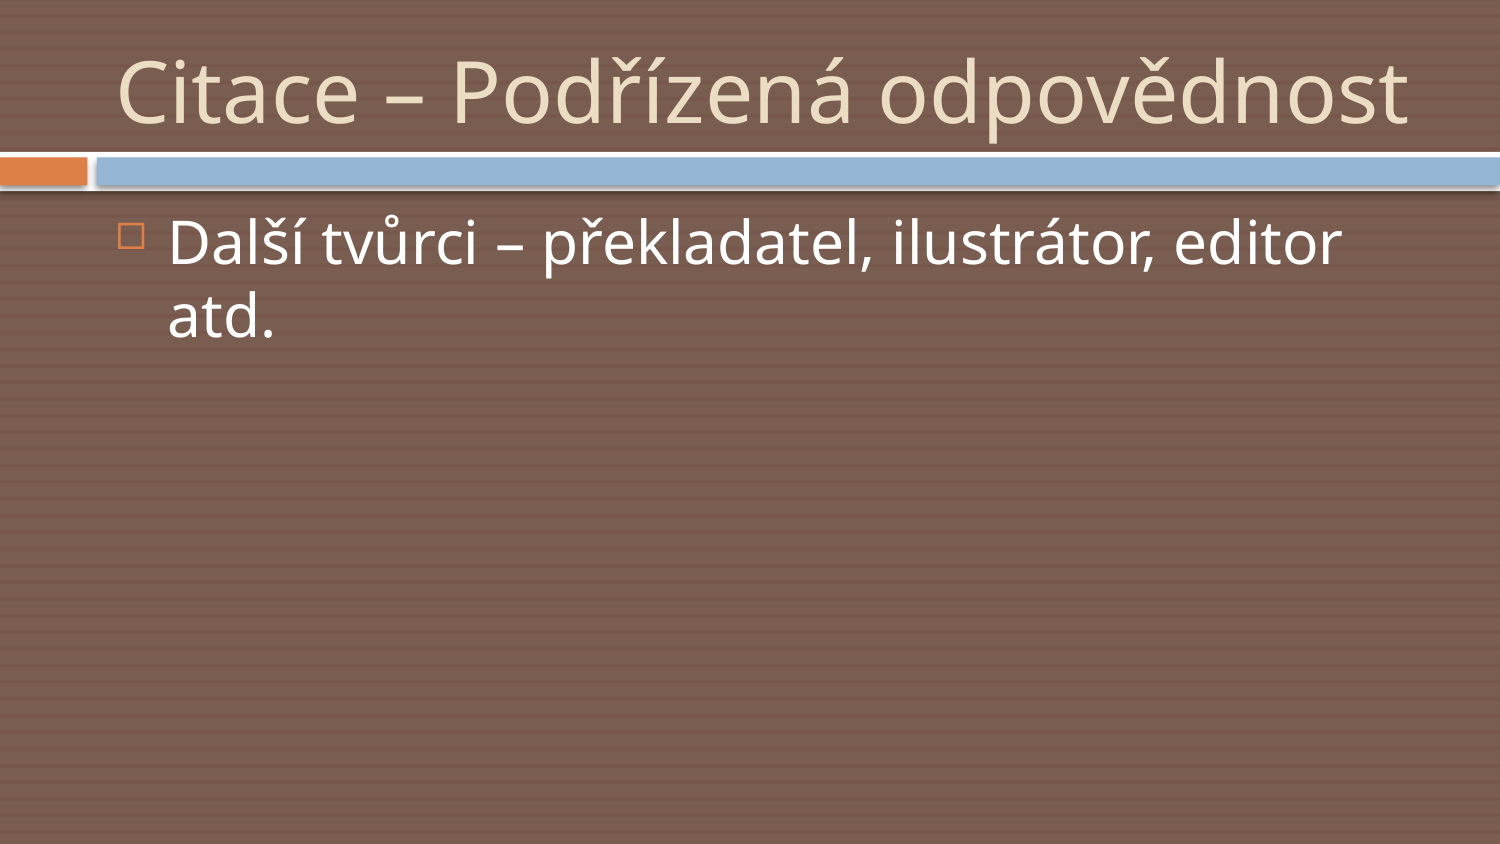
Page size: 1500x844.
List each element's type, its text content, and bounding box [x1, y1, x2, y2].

list Další tvůrci – překladatel, ilustrátor, editor atd. [100, 196, 1438, 750]
title Citace – Podřízená odpovědnost [100, 28, 1438, 150]
